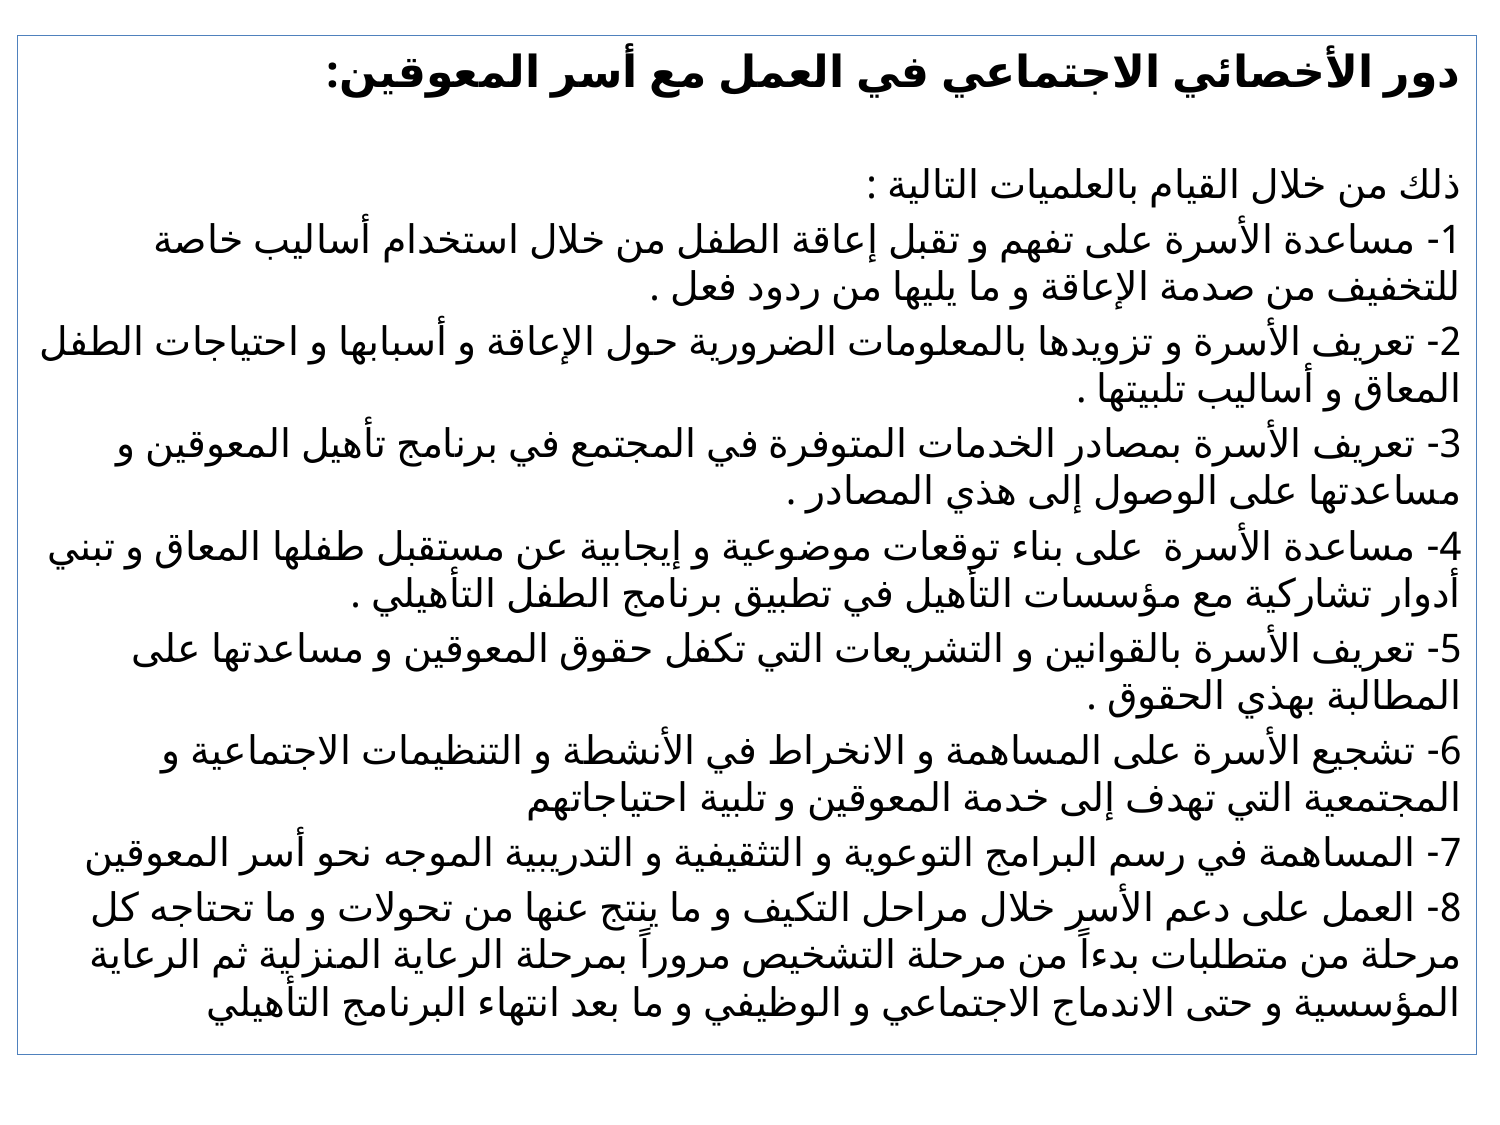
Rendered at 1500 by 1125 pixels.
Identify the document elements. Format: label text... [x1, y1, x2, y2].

subtitle دور الأخصائي الاجتماعي في العمل مع أسر المعوقين: ذلك من خلال القيام بالعلميات التالية : 1- مساعدة الأسرة على تفهم و تقبل إعاقة الطفل من خلال استخدام أساليب خاصة للتخفيف من صدمة الإعاقة و ما يليها من ردود فعل . 2- تعريف الأسرة و تزويدها بالمعلومات الضرورية حول الإعاقة و أسبابها و احتياجات الطفل المعاق و أساليب تلبيتها . 3- تعريف الأسرة بمصادر الخدمات المتوفرة في المجتمع في برنامج تأهيل المعوقين و مساعدتها على الوصول إلى هذي المصادر . 4- مساعدة الأسرة على بناء توقعات موضوعية و إيجابية عن مستقبل طفلها المعاق و تبني أدوار تشاركية مع مؤسسات التأهيل في تطبيق برنامج الطفل التأهيلي . 5- تعريف الأسرة بالقوانين و التشريعات التي تكفل حقوق المعوقين و مساعدتها على المطالبة بهذي الحقوق . 6- تشجيع الأسرة على المساهمة و الانخراط في الأنشطة و التنظيمات الاجتماعية و المجتمعية التي تهدف إلى خدمة المعوقين و تلبية احتياجاتهم 7- المساهمة في رسم البرامج التوعوية و التثقيفية و التدريبية الموجه نحو أسر المعوقين 8- العمل على دعم الأسر خلال مراحل التكيف و ما ينتج عنها من تحولات و ما تحتاجه كل مرحلة من متطلبات بدءاً من مرحلة التشخيص مروراً بمرحلة الرعاية المنزلية ثم الرعاية المؤسسية و حتى الاندماج الاجتماعي و الوظيفي و ما بعد انتهاء البرنامج التأهيلي [17, 35, 1477, 1055]
